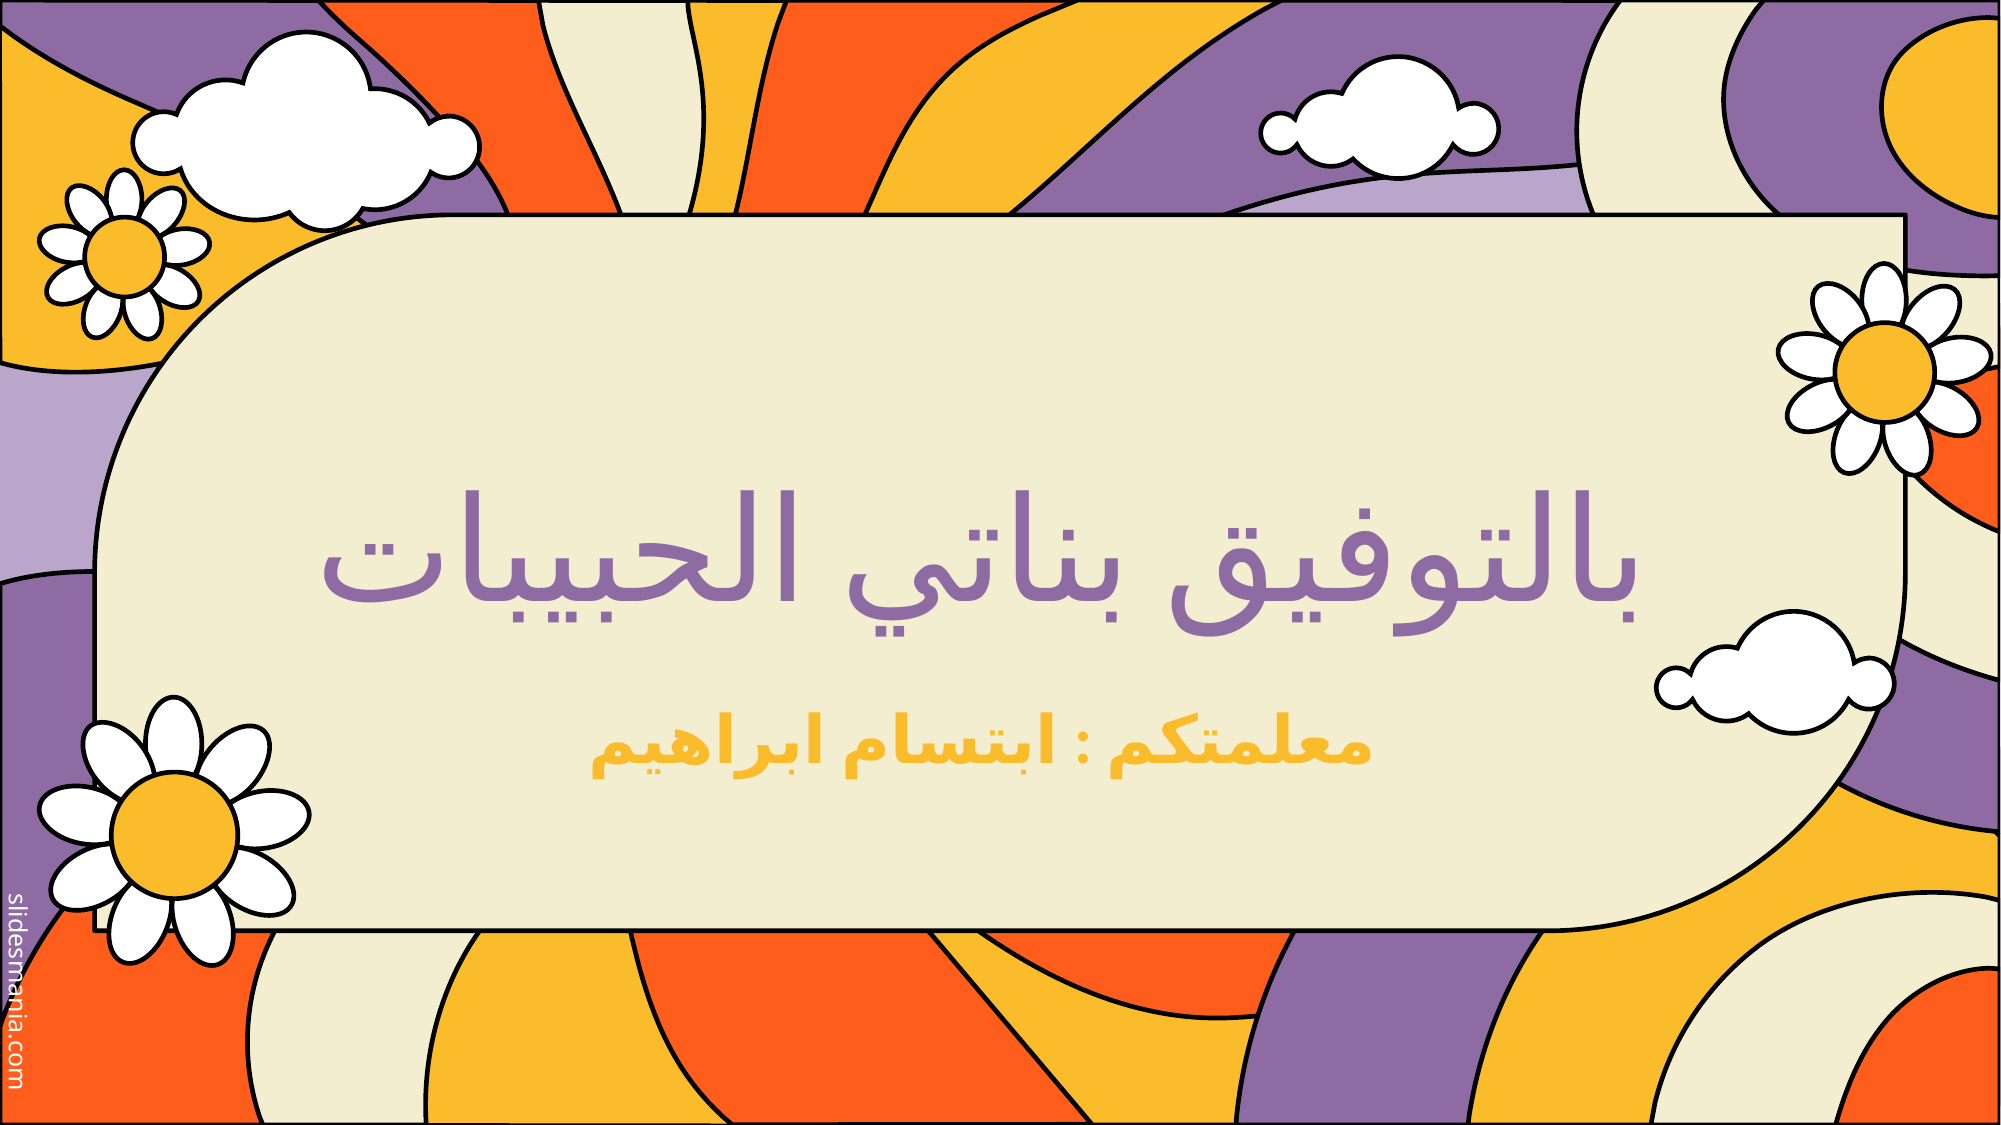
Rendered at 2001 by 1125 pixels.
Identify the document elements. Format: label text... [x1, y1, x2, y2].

title بالتوفيق بناتي الحبيبات [211, 525, 1755, 651]
list معلمتكم : ابتسام ابراهيم [211, 677, 1755, 898]
